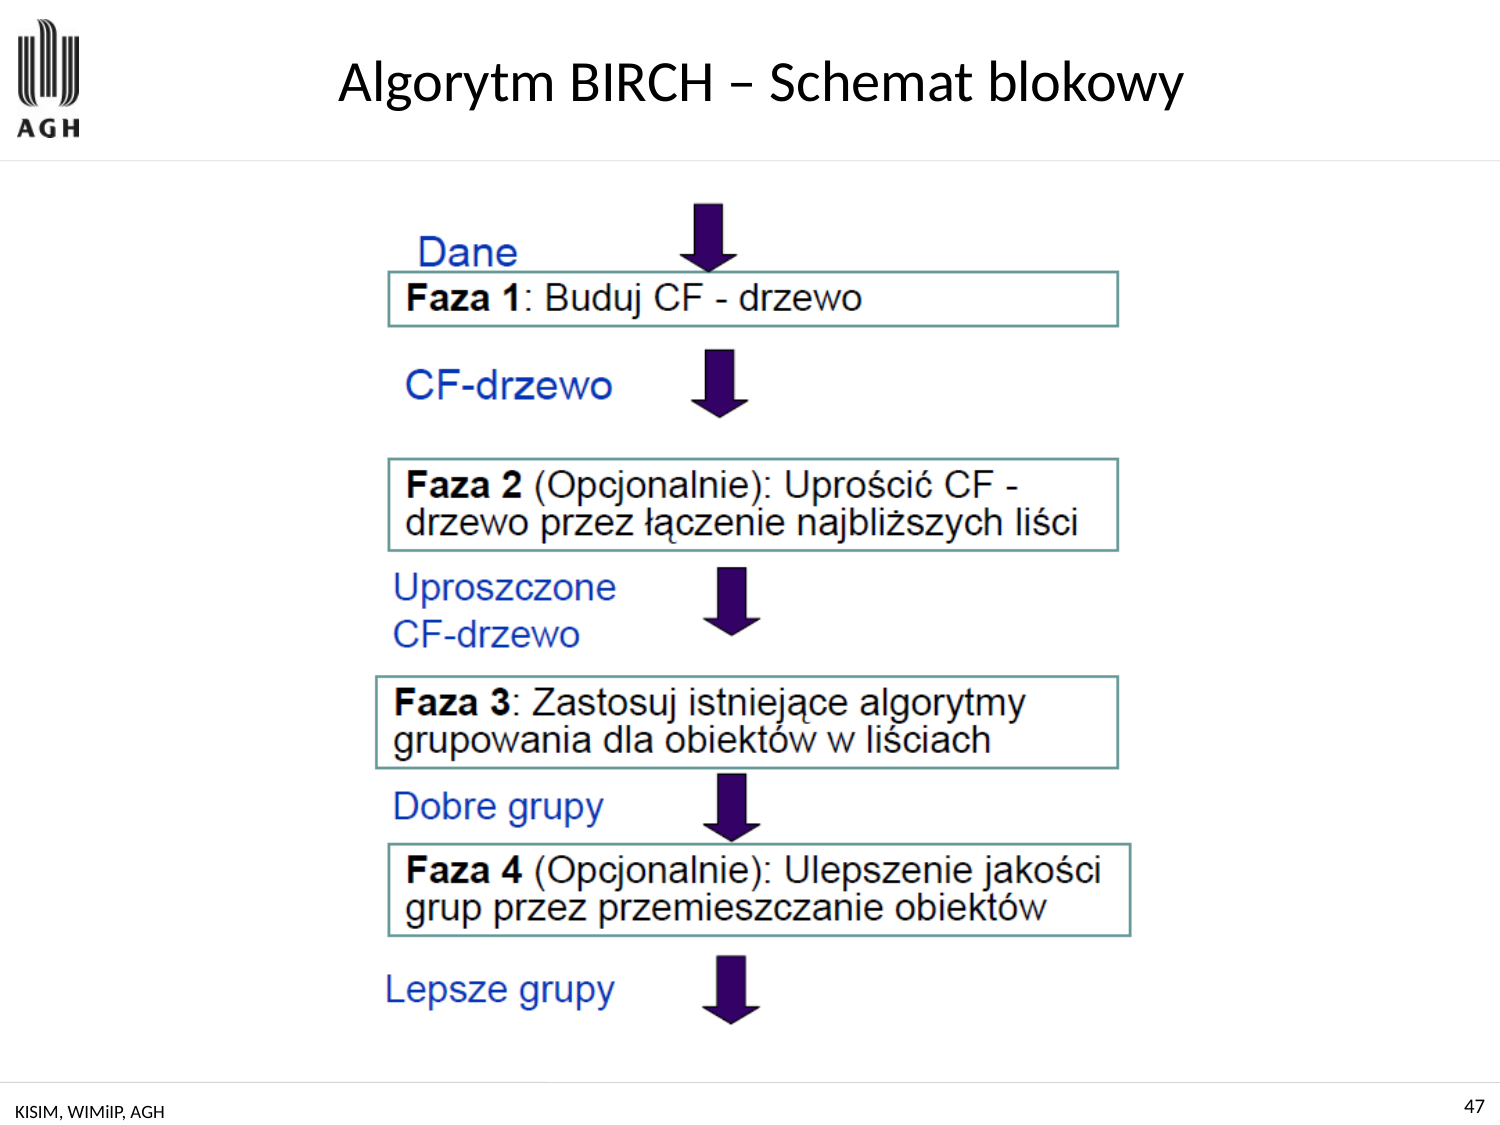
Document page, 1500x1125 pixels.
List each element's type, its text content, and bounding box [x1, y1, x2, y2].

footer KISIM, WIMiIP, AGH [0, 1092, 475, 1125]
title Algorytm BIRCH – Schemat blokowy [147, 30, 1377, 126]
picture [359, 196, 1147, 1055]
picture [17, 19, 79, 138]
